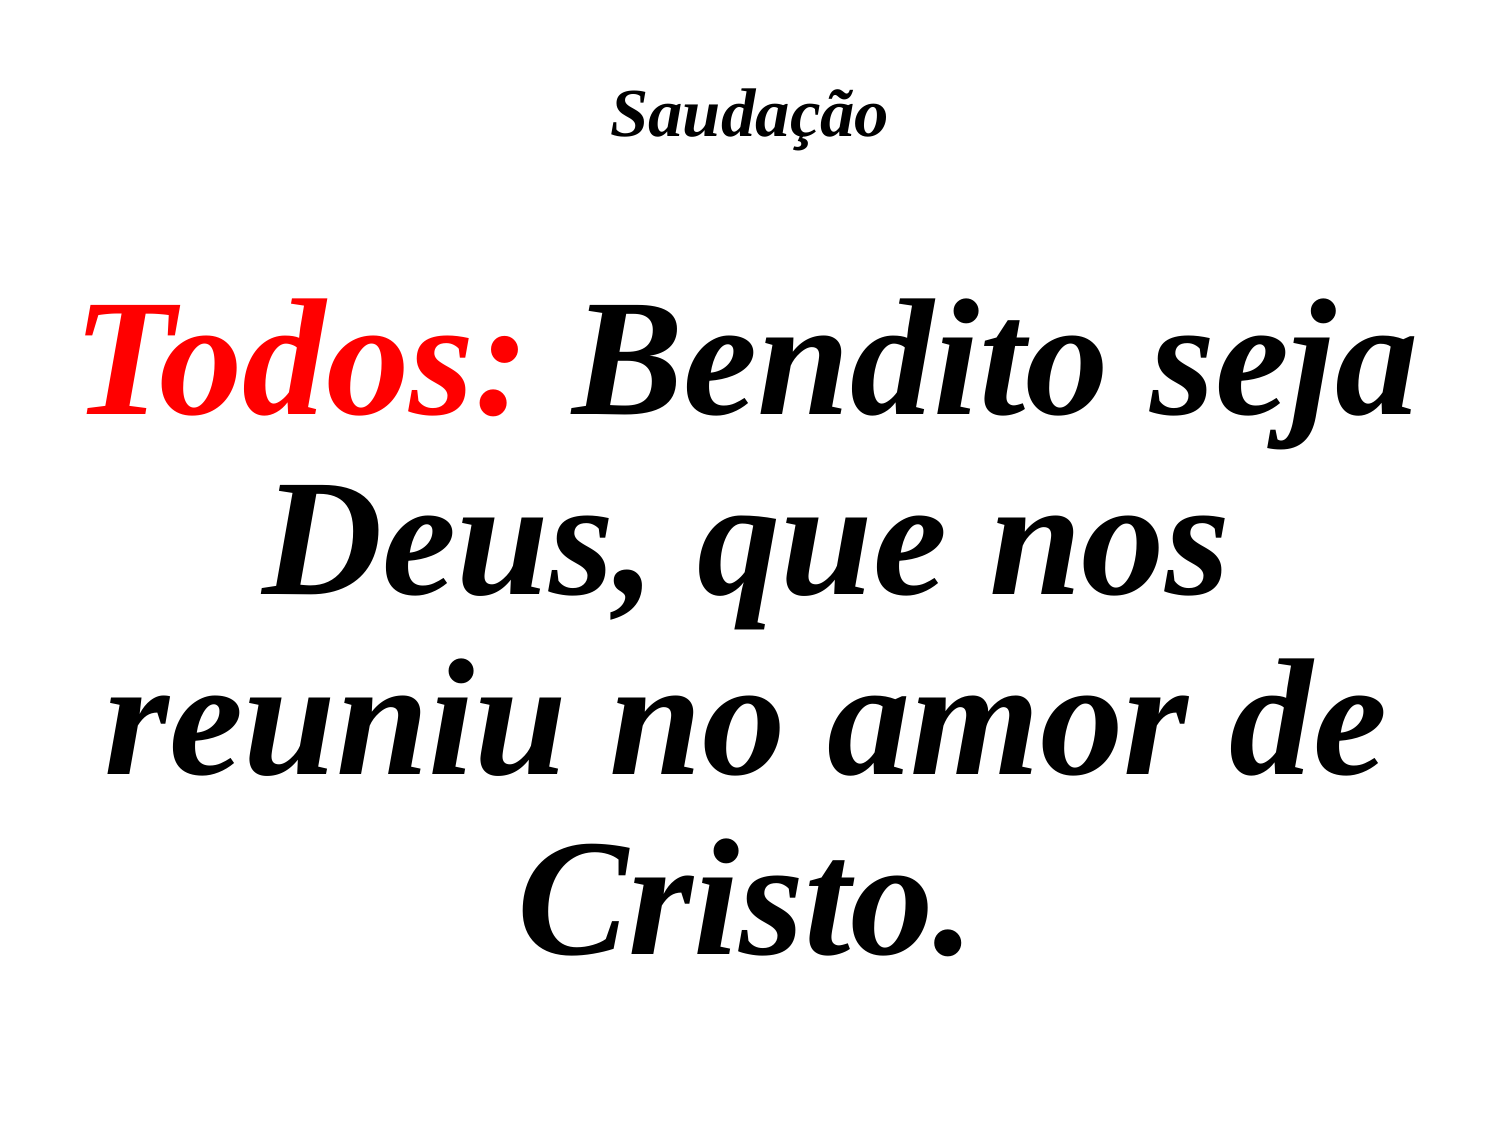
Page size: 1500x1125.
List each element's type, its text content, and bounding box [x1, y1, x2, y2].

list Todos: Bendito seja Deus, que nos reuniu no amor de Cristo. [47, 181, 1446, 1081]
title Saudação [103, 59, 1397, 170]
